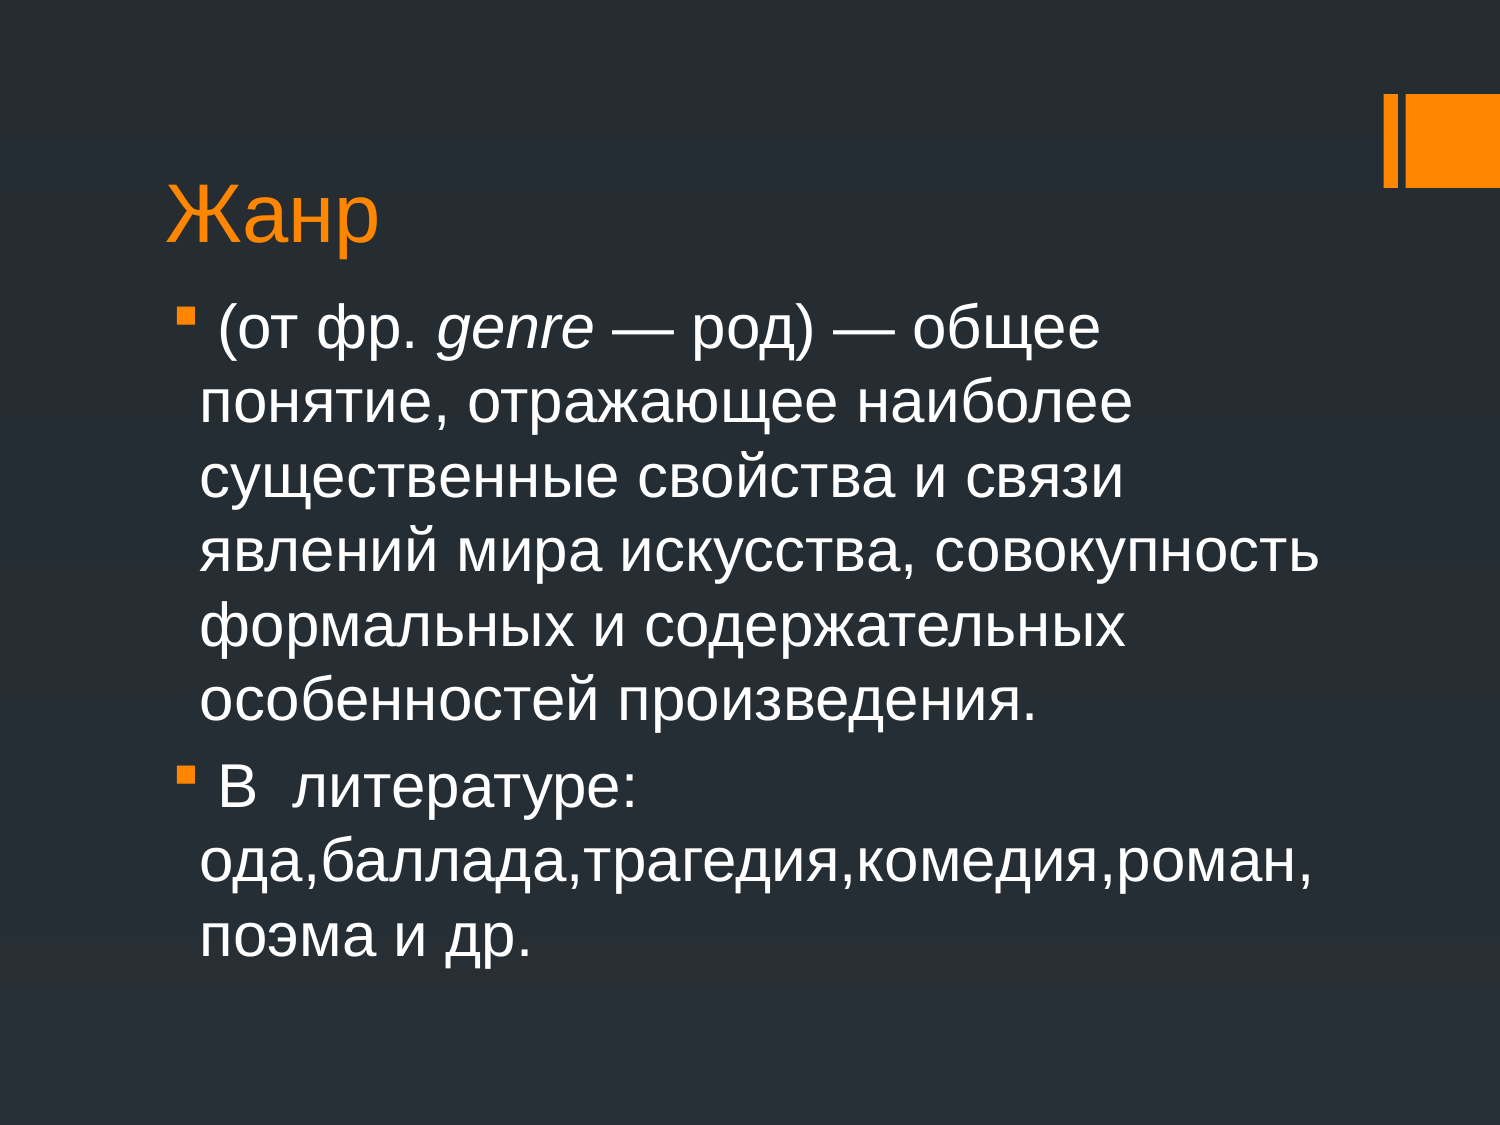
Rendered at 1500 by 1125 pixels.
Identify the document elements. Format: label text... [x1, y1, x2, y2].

title Жанр [150, 0, 1350, 268]
list (от фр. genre — род) — общее понятие, отражающее наиболее существенные свойства и связи явлений мира искусства, совокупность формальных и содержательных особенностей произведения. В литературе: ода,баллада,трагедия,комедия,роман,поэма и др. [150, 278, 1350, 1035]
